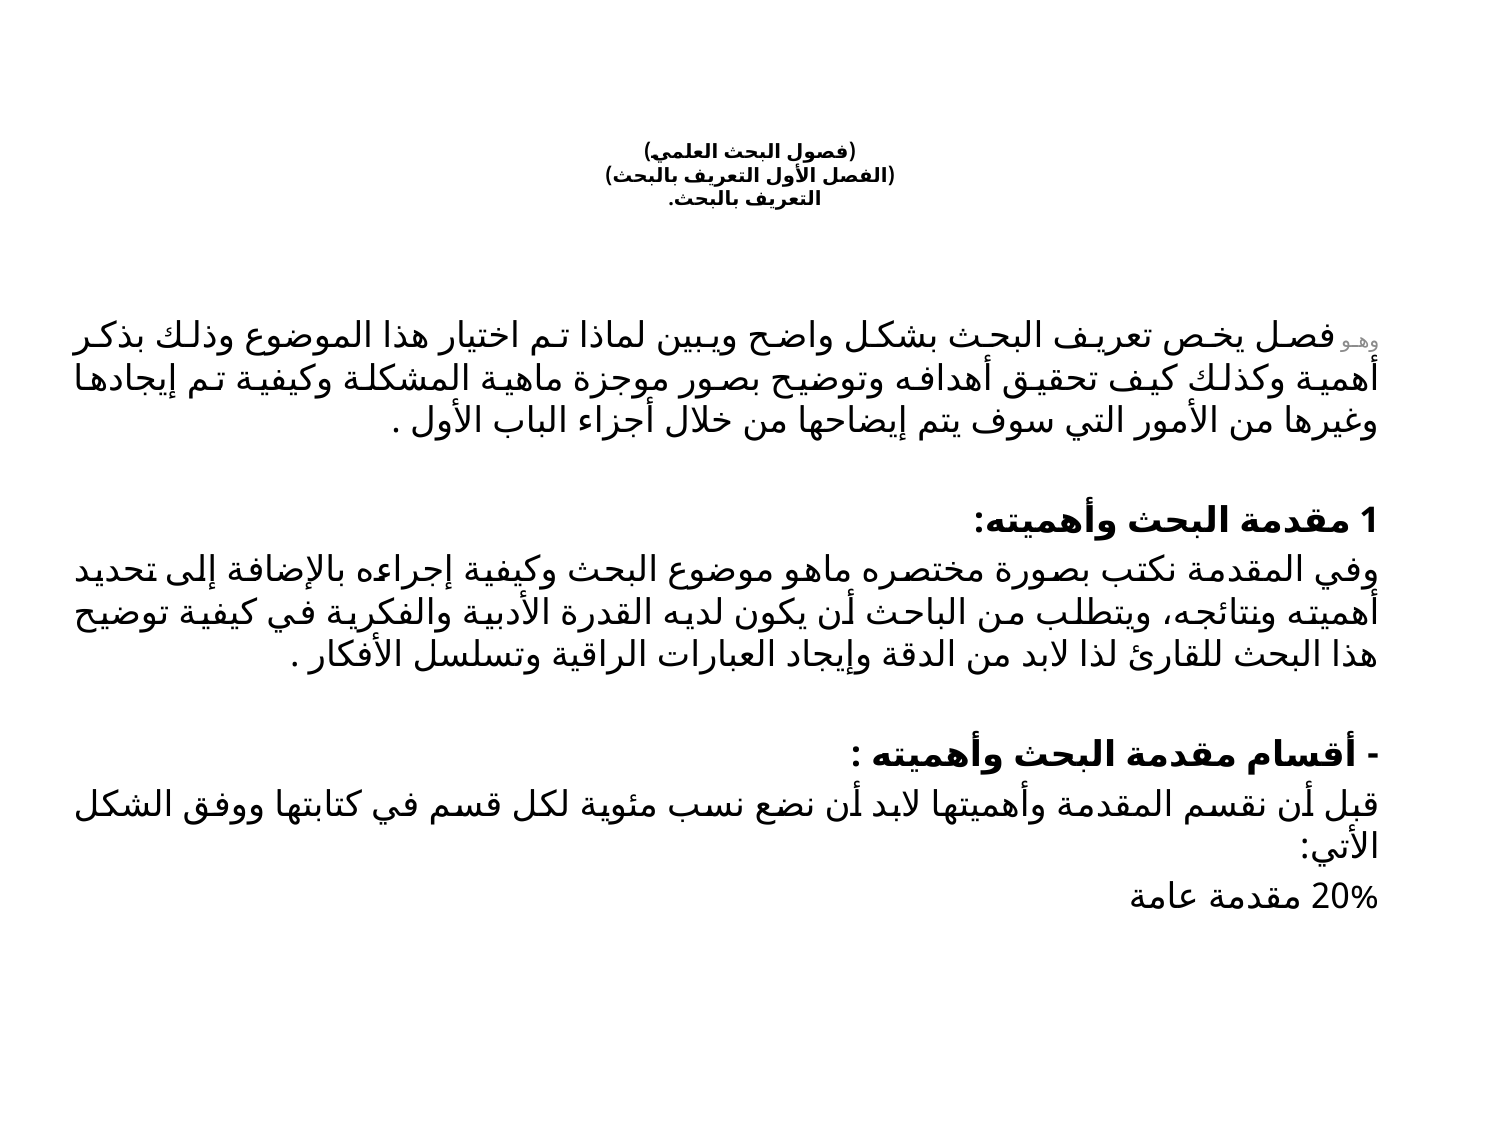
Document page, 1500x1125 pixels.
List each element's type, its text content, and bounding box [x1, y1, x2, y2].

subtitle وهو فصل يخص تعريف البحث بشكل واضح ويبين لماذا تم اختيار هذا الموضوع وذلك بذكر أهمية وكذلك كيف تحقيق أهدافه وتوضيح بصور موجزة ماهية المشكلة وكيفية تم إيجادها وغيرها من الأمور التي سوف يتم إيضاحها من خلال أجزاء الباب الأول . 1 مقدمة البحث وأهميته: وفي المقدمة نكتب بصورة مختصره ماهو موضوع البحث وكيفية إجراءه بالإضافة إلى تحديد أهميته ونتائجه، ويتطلب من الباحث أن يكون لديه القدرة الأدبية والفكرية في كيفية توضيح هذا البحث للقارئ لذا لابد من الدقة وإيجاد العبارات الراقية وتسلسل الأفكار . - أقسام مقدمة البحث وأهميته : قبل أن نقسم المقدمة وأهميتها لابد أن نضع نسب مئوية لكل قسم في كتابتها ووفق الشكل الأتي: 20% مقدمة عامة [58, 304, 1395, 925]
title (فصول البحث العلمي) (الفصل الأول التعريف بالبحث) التعريف بالبحث. [112, 82, 1388, 258]
